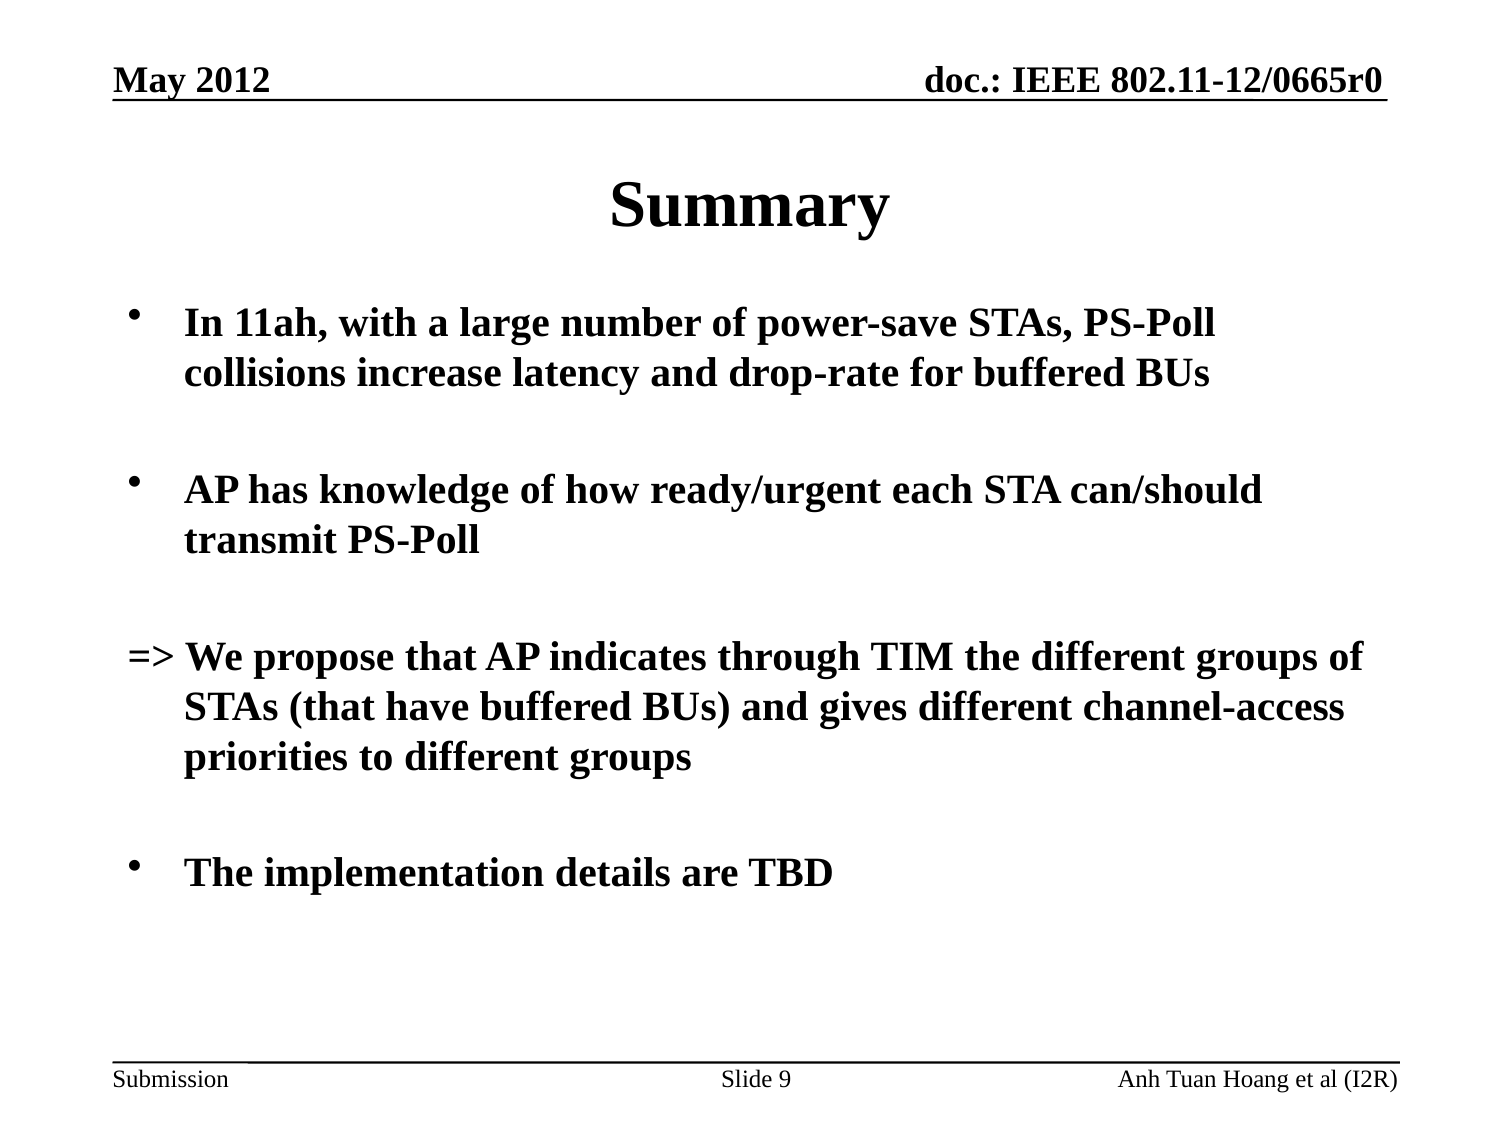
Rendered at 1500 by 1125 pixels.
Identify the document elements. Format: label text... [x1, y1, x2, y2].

list In 11ah, with a large number of power-save STAs, PS-Poll collisions increase latency and drop-rate for buffered BUs AP has knowledge of how ready/urgent each STA can/should transmit PS-Poll => We propose that AP indicates through TIM the different groups of STAs (that have buffered BUs) and gives different channel-access priorities to different groups The implementation details are TBD [112, 287, 1388, 963]
slide_number Slide 9 [712, 1061, 800, 1093]
title Summary [112, 112, 1388, 287]
